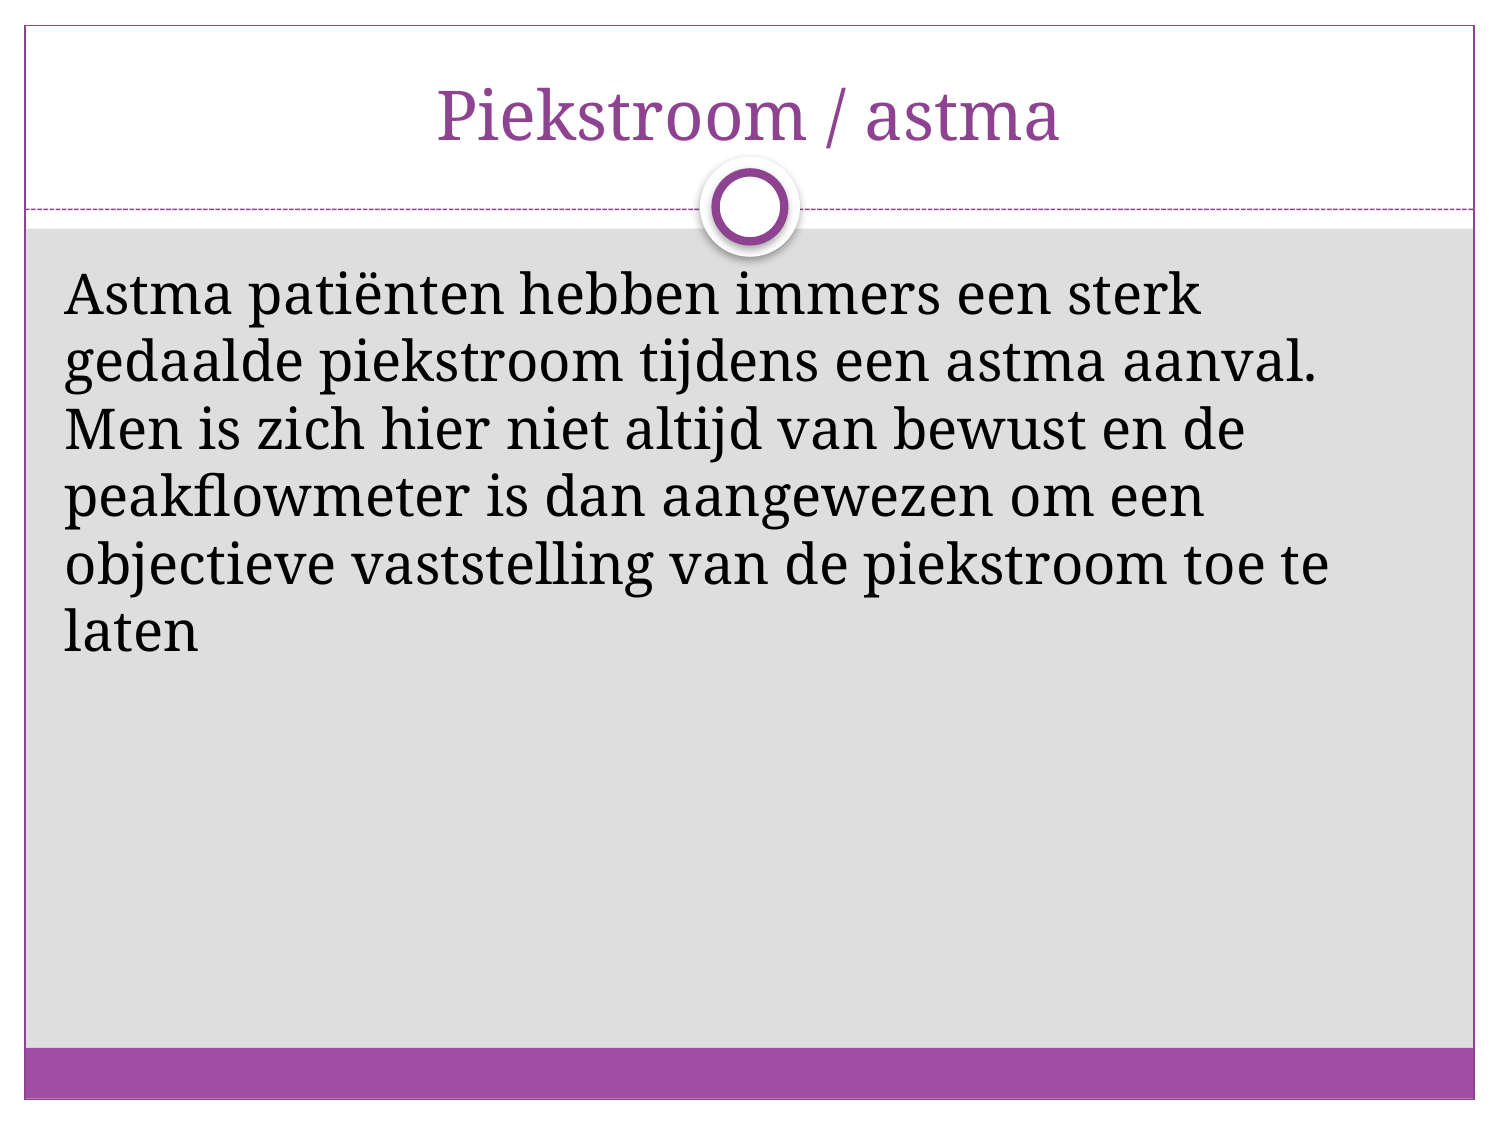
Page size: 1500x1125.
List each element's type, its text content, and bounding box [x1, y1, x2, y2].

list Astma patiënten hebben immers een sterk gedaalde piekstroom tijdens een astma aanval. Men is zich hier niet altijd van bewust en de peakflowmeter is dan aangewezen om een objectieve vaststelling van de piekstroom toe te laten [49, 250, 1445, 1001]
title Piekstroom / astma [49, 37, 1450, 162]
